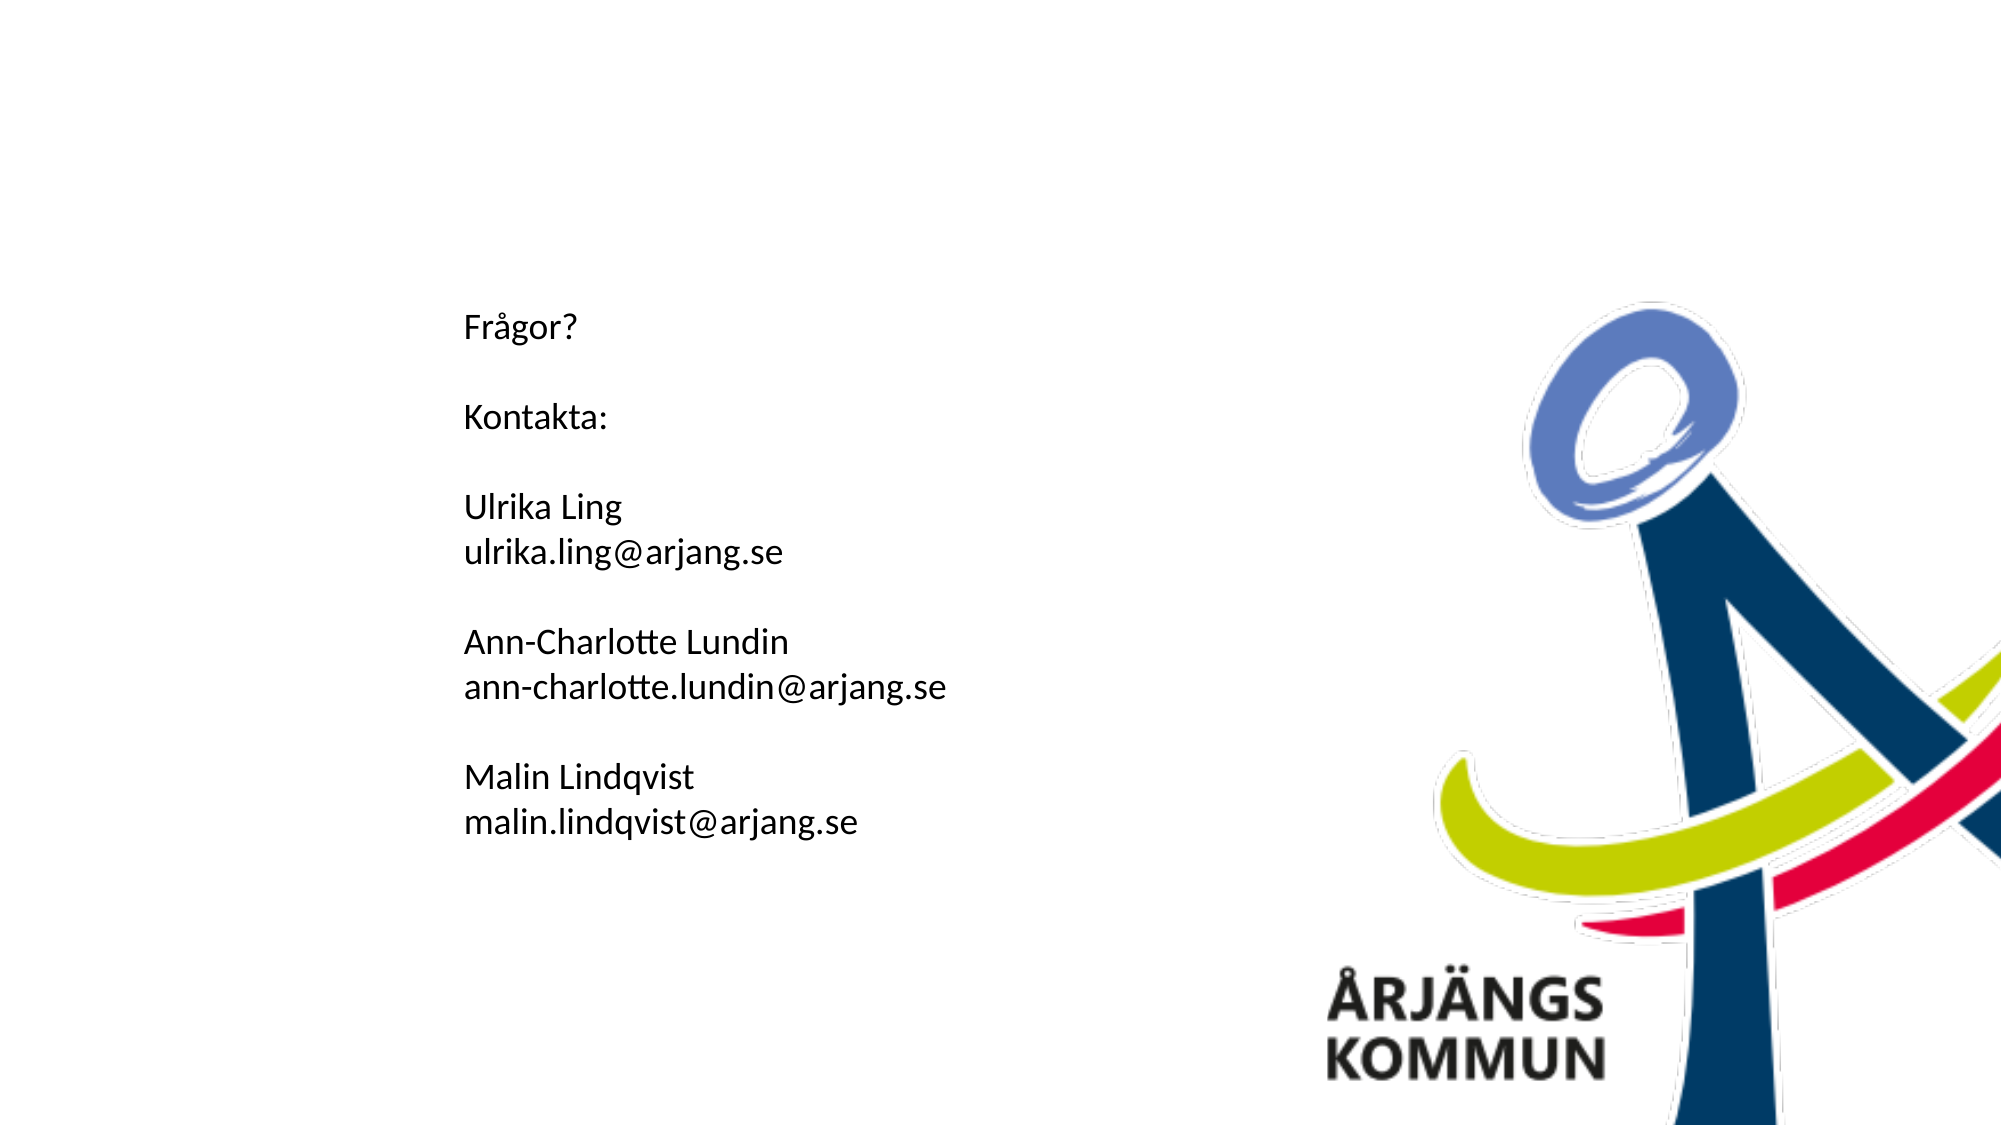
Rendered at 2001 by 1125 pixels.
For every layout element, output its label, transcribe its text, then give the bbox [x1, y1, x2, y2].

picture [1327, 280, 2000, 1125]
text_box Frågor? Kontakta: Ulrika Ling ulrika.ling@arjang.se Ann-Charlotte Lundin ann-charlotte.lundin@arjang.se Malin Lindqvist malin.lindqvist@arjang.se [448, 294, 1035, 940]
